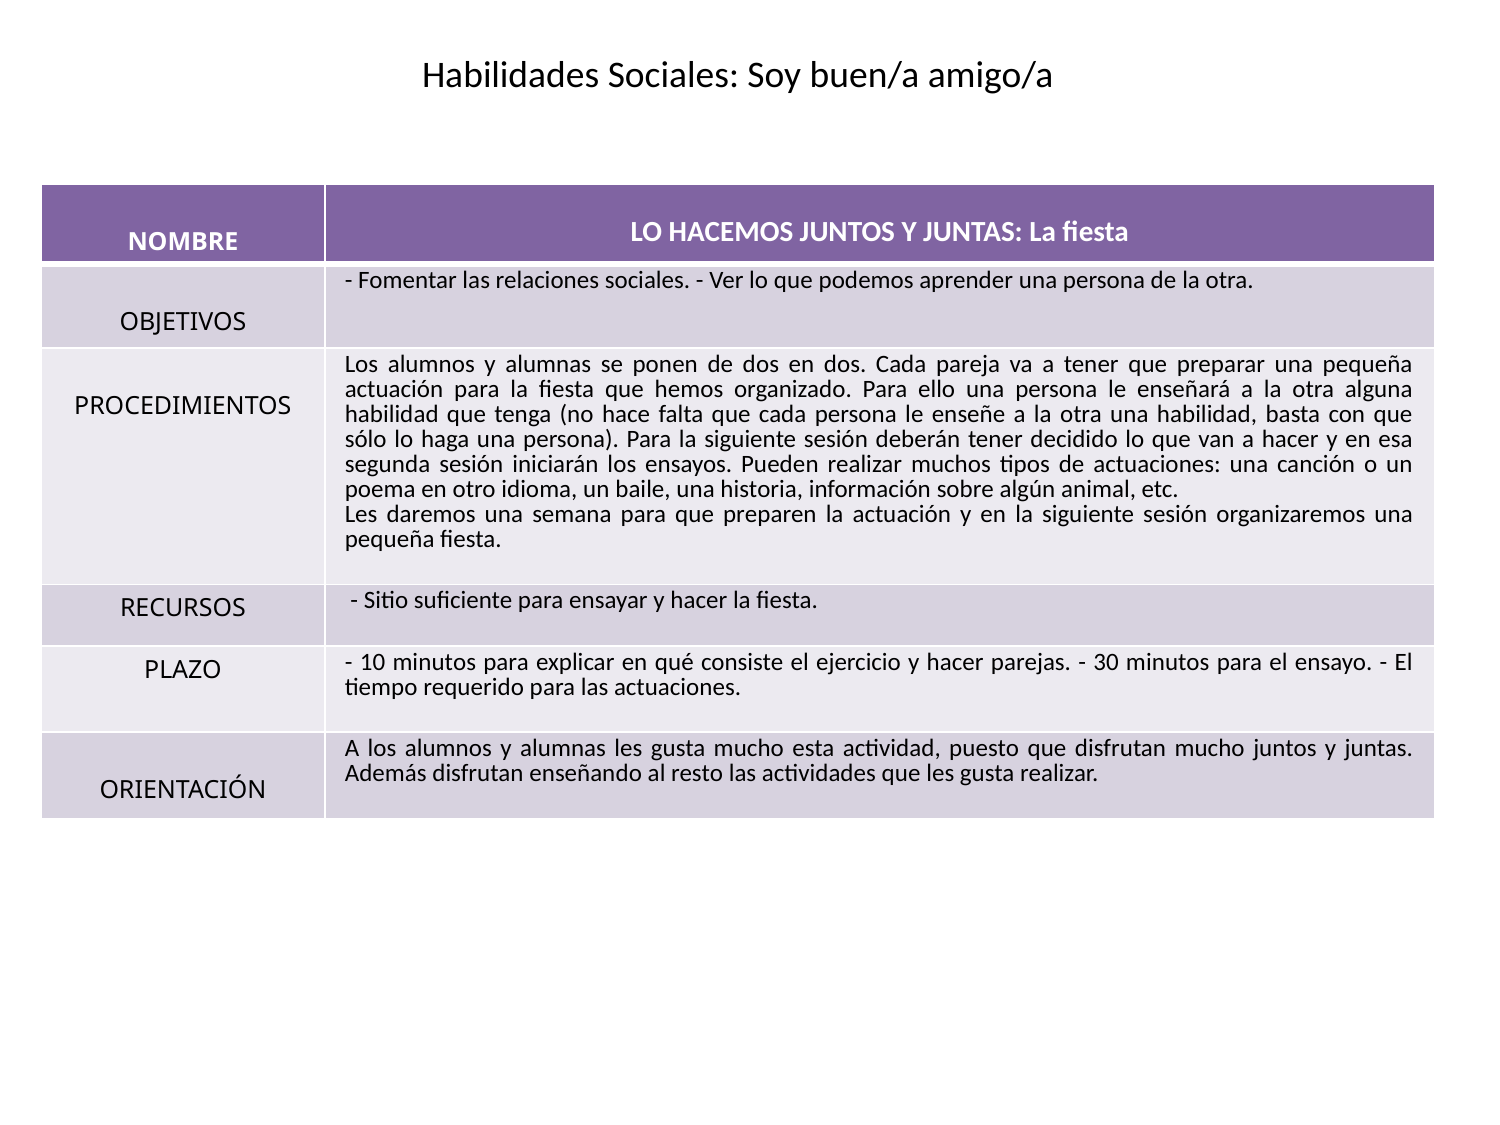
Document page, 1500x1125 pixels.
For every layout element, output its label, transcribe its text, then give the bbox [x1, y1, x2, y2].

table_cell PLAZO [42, 647, 324, 731]
table_cell RECURSOS [42, 585, 324, 645]
table_cell ORIENTACIÓN [42, 733, 324, 818]
table_cell - Fomentar las relaciones sociales. - Ver lo que podemos aprender una persona de la otra. [326, 267, 1434, 347]
table_header LO HACEMOS JUNTOS Y JUNTAS: La fiesta [326, 185, 1434, 261]
text_box Habilidades Sociales: Soy buen/a amigo/a [407, 42, 1128, 103]
table_cell - Sitio suficiente para ensayar y hacer la fiesta. [326, 585, 1434, 645]
table_cell - 10 minutos para explicar en qué consiste el ejercicio y hacer parejas. - 30 minutos para el ensayo. - El tiempo requerido para las actuaciones. [326, 647, 1434, 731]
table_header NOMBRE [42, 185, 324, 261]
table_cell OBJETIVOS [42, 267, 324, 347]
table_cell Los alumnos y alumnas se ponen de dos en dos. Cada pareja va a tener que preparar una pequeña actuación para la fiesta que hemos organizado. Para ello una persona le enseñará a la otra alguna habilidad que tenga (no hace falta que cada persona le enseñe a la otra una habilidad, basta con que sólo lo haga una persona). Para la siguiente sesión deberán tener decidido lo que van a hacer y en esa segunda sesión iniciarán los ensayos. Pueden realizar muchos tipos de actuaciones: una canción o un poema en otro idioma, un baile, una historia, información sobre algún animal, etc. Les daremos una semana para que preparen la actuación y en la siguiente sesión organizaremos una pequeña fiesta. [326, 349, 1434, 584]
table_cell A los alumnos y alumnas les gusta mucho esta actividad, puesto que disfrutan mucho juntos y juntas. Además disfrutan enseñando al resto las actividades que les gusta realizar. [326, 733, 1434, 818]
table_cell PROCEDIMIENTOS [42, 349, 324, 584]
